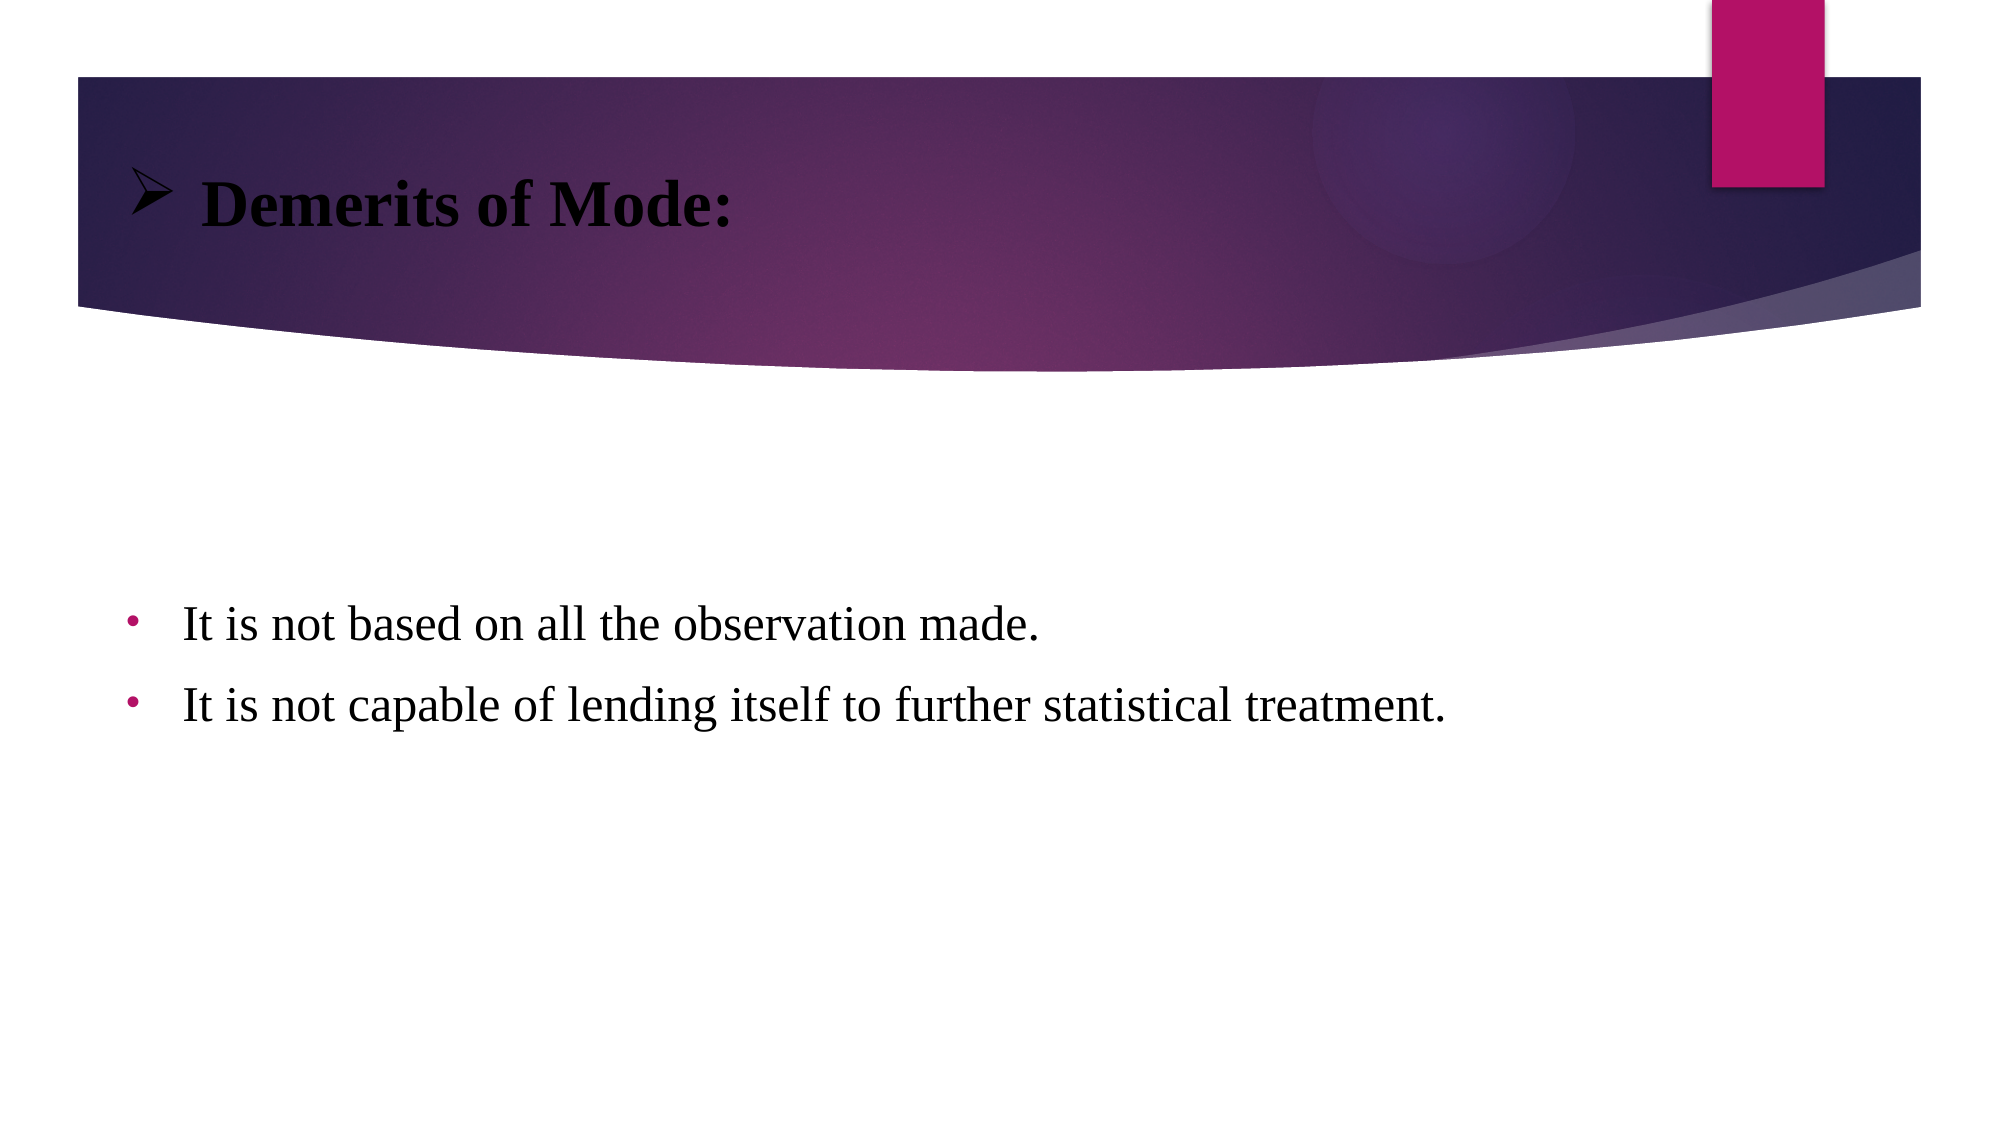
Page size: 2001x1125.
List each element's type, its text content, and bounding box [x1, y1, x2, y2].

list It is not based on all the observation made. It is not capable of lending itself to further statistical treatment. [111, 421, 1585, 991]
title Demerits of Mode: [111, 99, 1522, 300]
